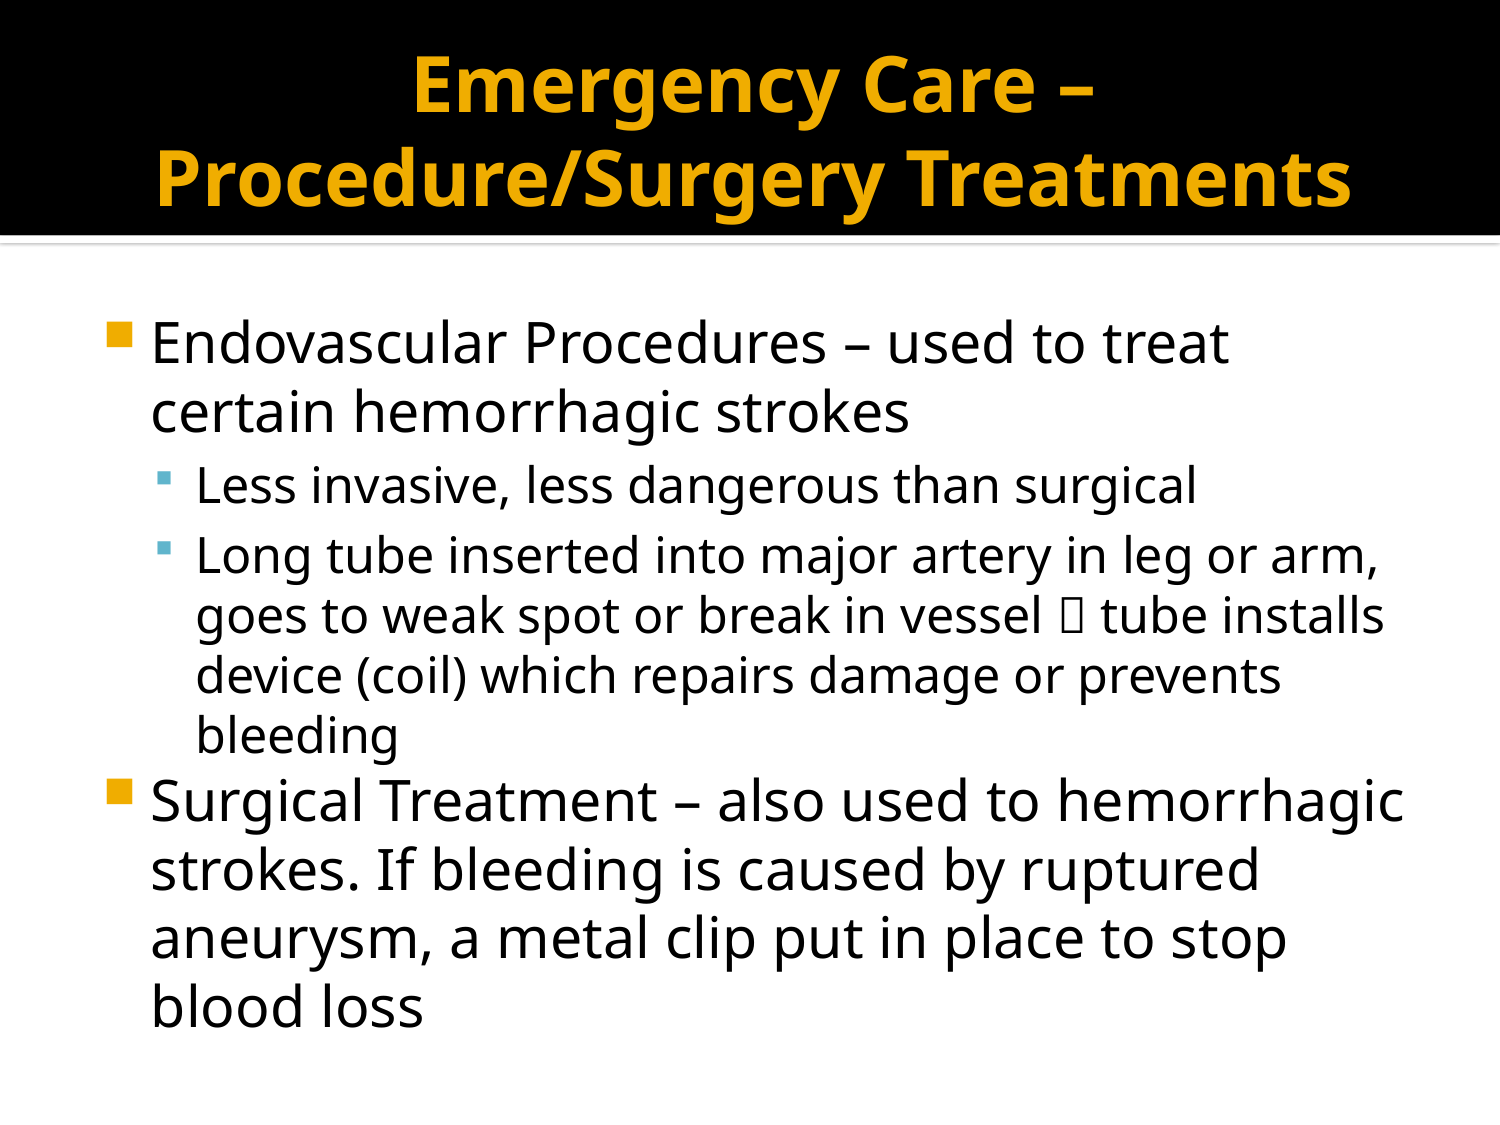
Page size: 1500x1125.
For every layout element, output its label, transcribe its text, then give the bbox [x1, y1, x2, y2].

list Endovascular Procedures – used to treat certain hemorrhagic strokes Less invasive, less dangerous than surgical Long tube inserted into major artery in leg or arm, goes to weak spot or break in vessel  tube installs device (coil) which repairs damage or prevents bleeding Surgical Treatment – also used to hemorrhagic strokes. If bleeding is caused by ruptured aneurysm, a metal clip put in place to stop blood loss [75, 291, 1425, 1050]
title Emergency Care – Procedure/Surgery Treatments [75, 25, 1425, 231]
